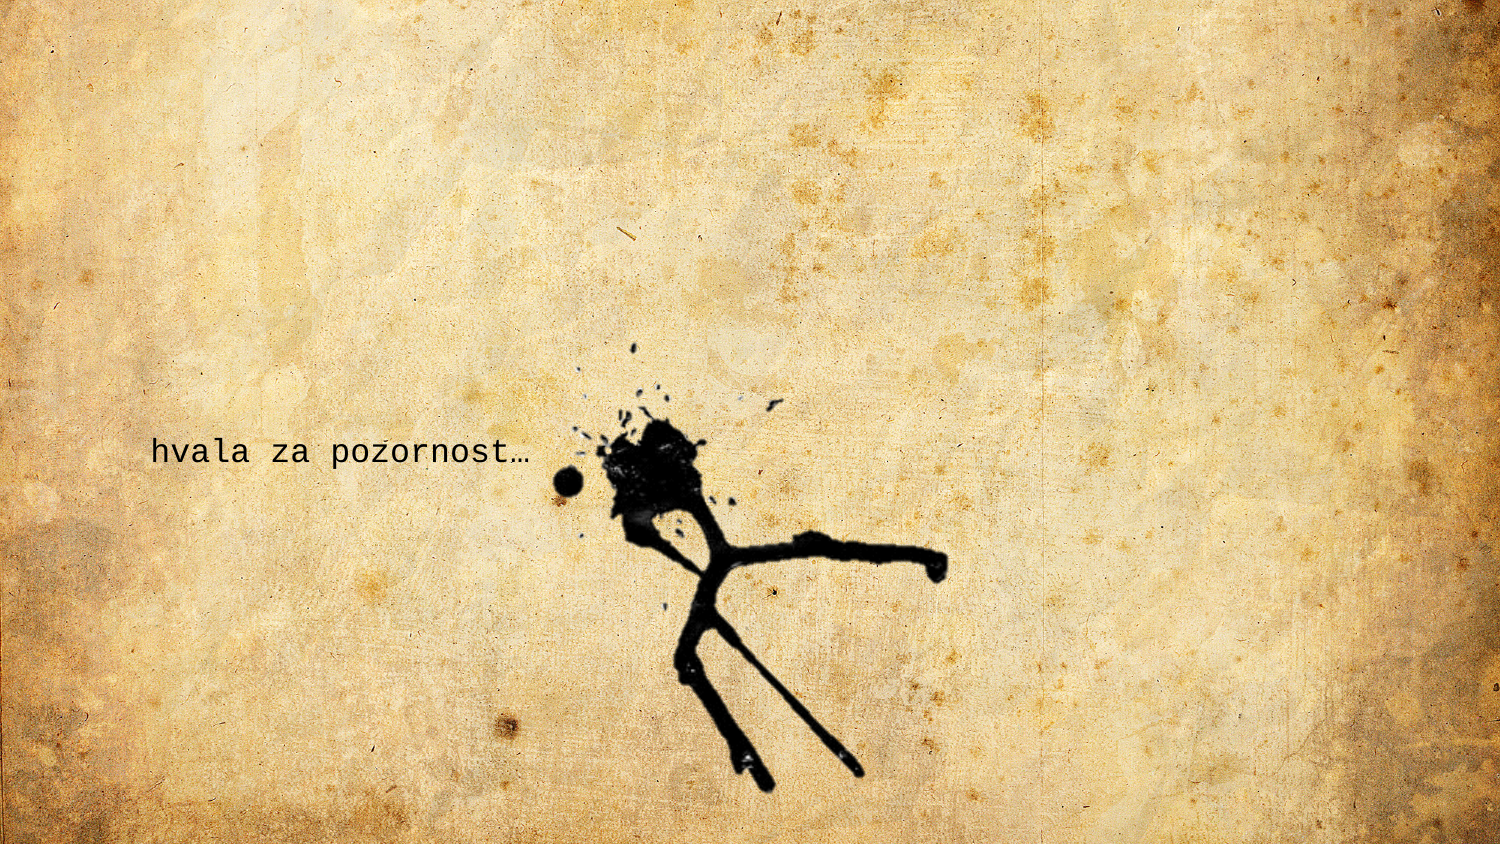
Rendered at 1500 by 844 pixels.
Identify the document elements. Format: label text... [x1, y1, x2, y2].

text_box hvala za pozornost… [135, 421, 386, 477]
picture [0, 0, 1500, 844]
